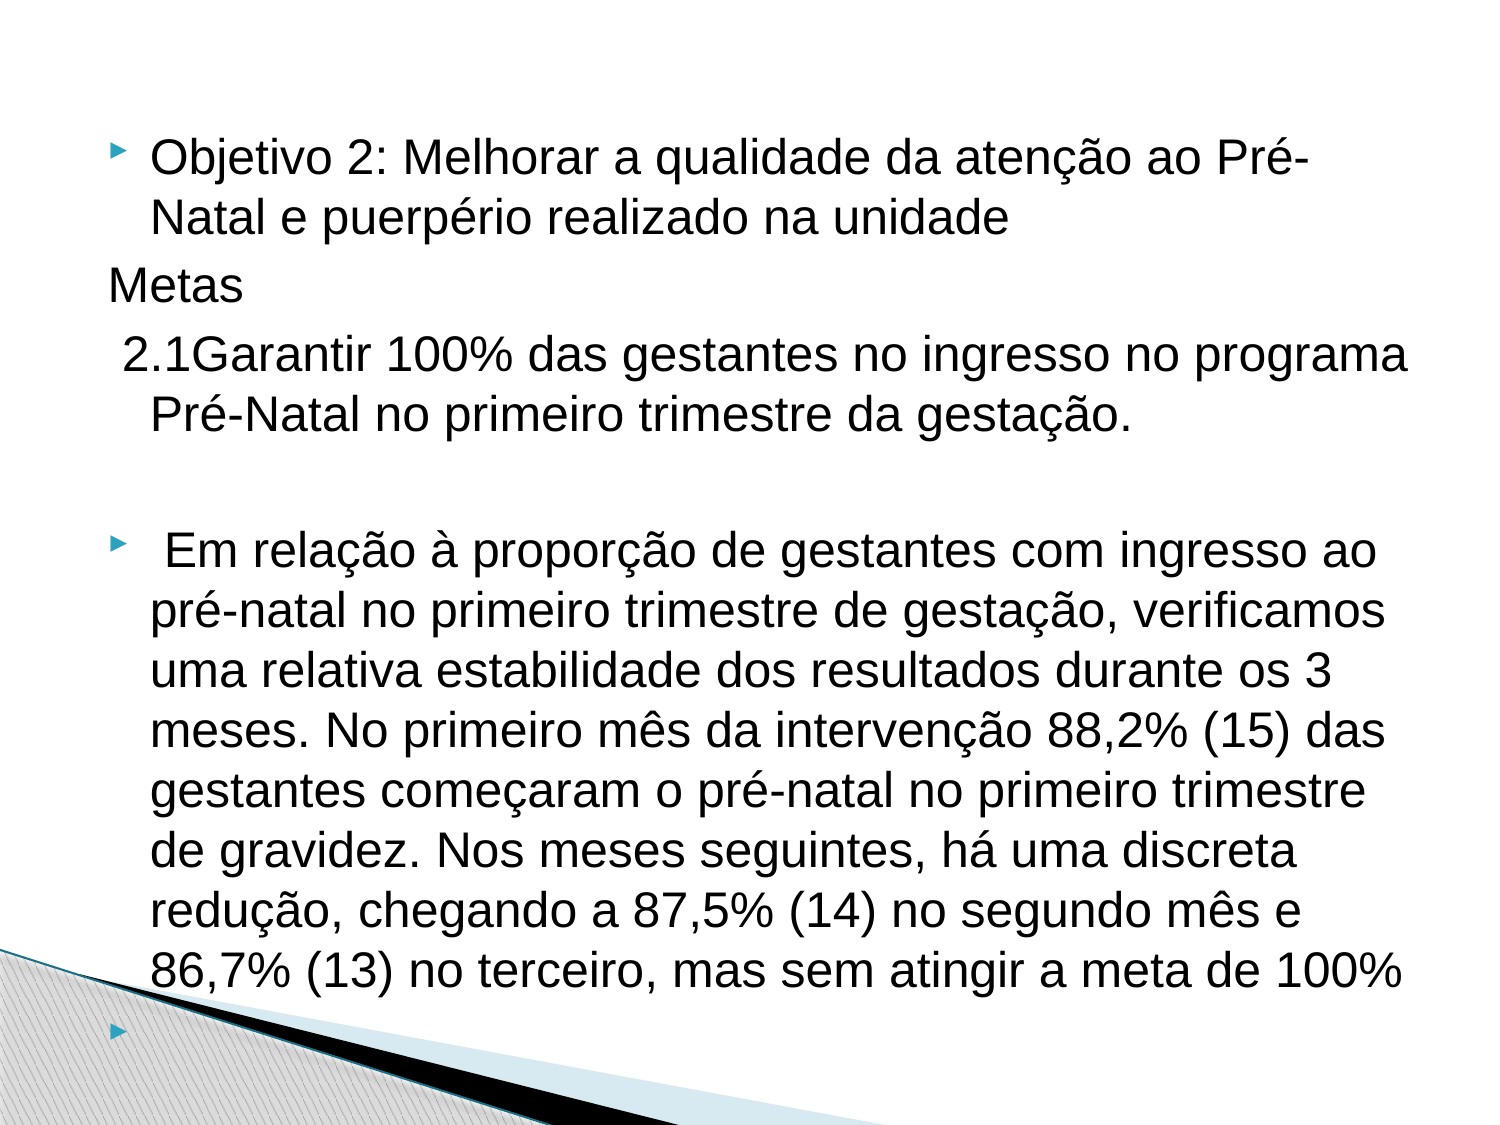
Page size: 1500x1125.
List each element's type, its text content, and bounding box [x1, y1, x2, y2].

list Objetivo 2: Melhorar a qualidade da atenção ao Pré-Natal e puerpério realizado na unidade Metas 2.1Garantir 100% das gestantes no ingresso no programa Pré-Natal no primeiro trimestre da gestação. Em relação à proporção de gestantes com ingresso ao pré-natal no primeiro trimestre de gestação, verificamos uma relativa estabilidade dos resultados durante os 3 meses. No primeiro mês da intervenção 88,2% (15) das gestantes começaram o pré-natal no primeiro trimestre de gravidez. Nos meses seguintes, há uma discreta redução, chegando a 87,5% (14) no segundo mês e 86,7% (13) no terceiro, mas sem atingir a meta de 100% [75, 58, 1425, 1020]
